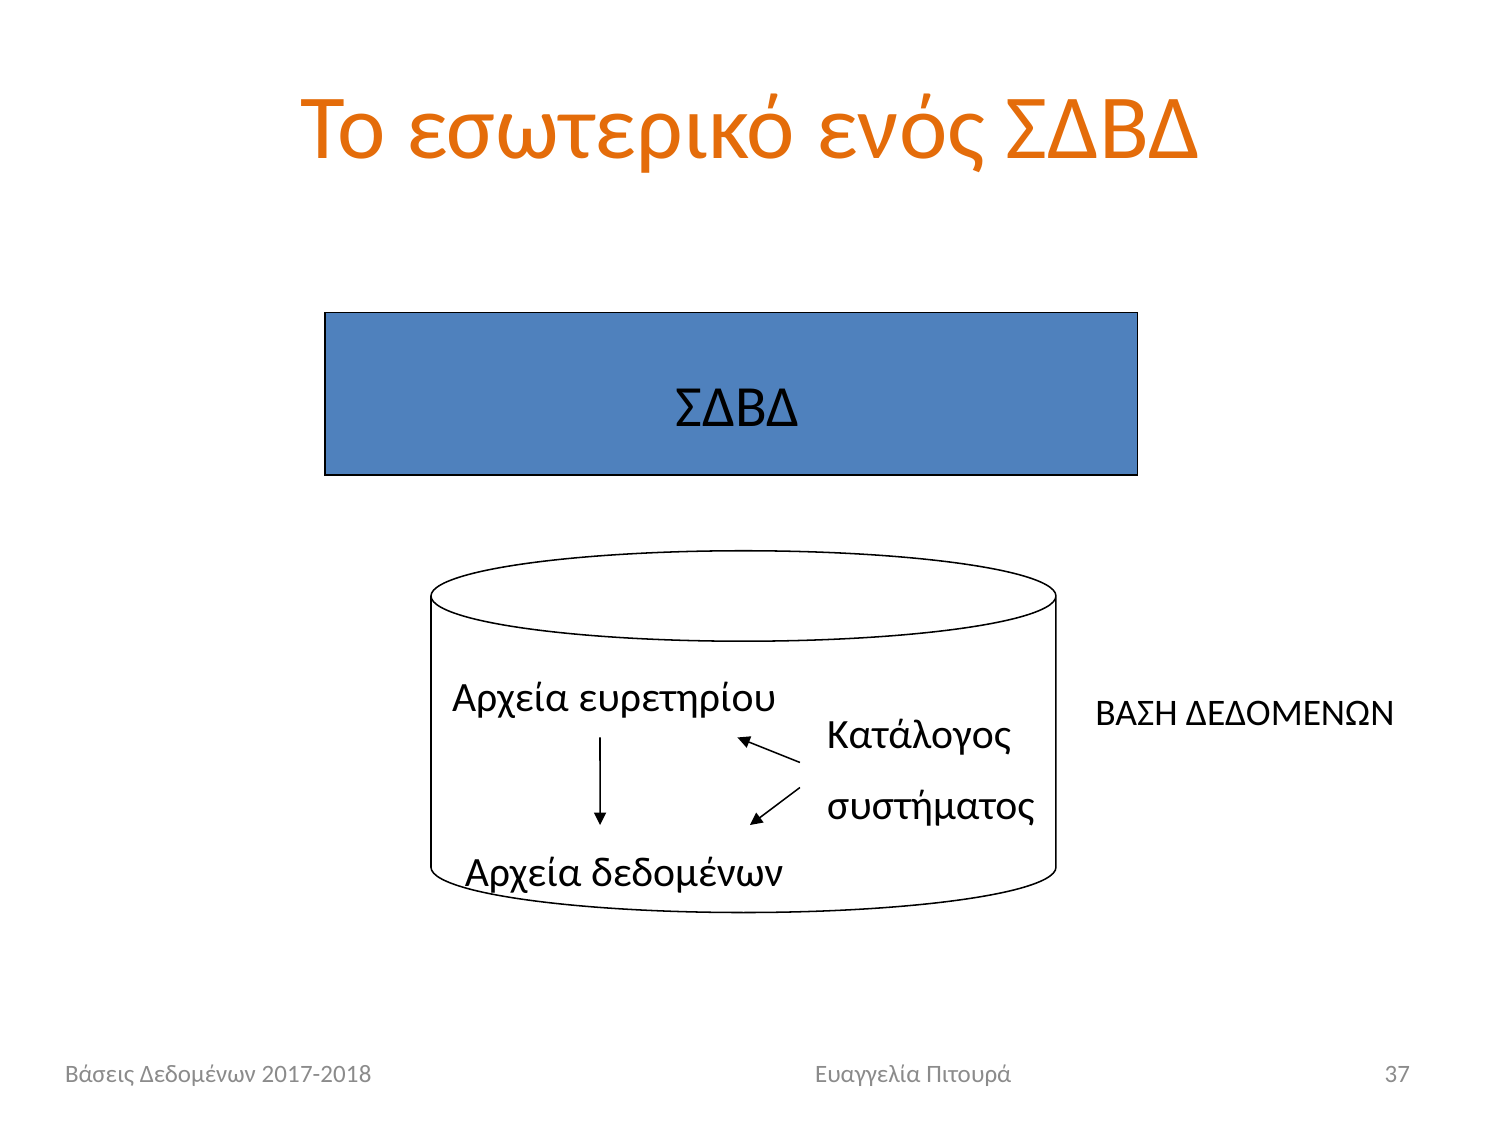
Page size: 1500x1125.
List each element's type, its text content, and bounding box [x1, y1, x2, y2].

text_box [750, 787, 801, 826]
text_box Αρχεία ευρετηρίου [437, 662, 950, 728]
text_box Το εσωτερικό ενός ΣΔΒΔ [75, 57, 1427, 186]
text_box [737, 736, 800, 763]
footer Βάσεις Δεδομένων 2017-2018 Ευαγγελία Πιτουρά [50, 1042, 1230, 1103]
text_box [324, 312, 1138, 475]
text_box Κατάλογος συστήματος [812, 699, 1325, 836]
slide_number 37 [1230, 1042, 1425, 1103]
text_box Αρχεία δεδομένων [449, 837, 963, 903]
text_box [551, 903, 936, 913]
text_box [430, 550, 1056, 900]
text_box [593, 737, 607, 826]
text_box ΒΑΣΗ ΔΕΔΟΜΕΝΩΝ [1080, 680, 1419, 741]
text_box ΣΔΒΔ [568, 361, 907, 446]
